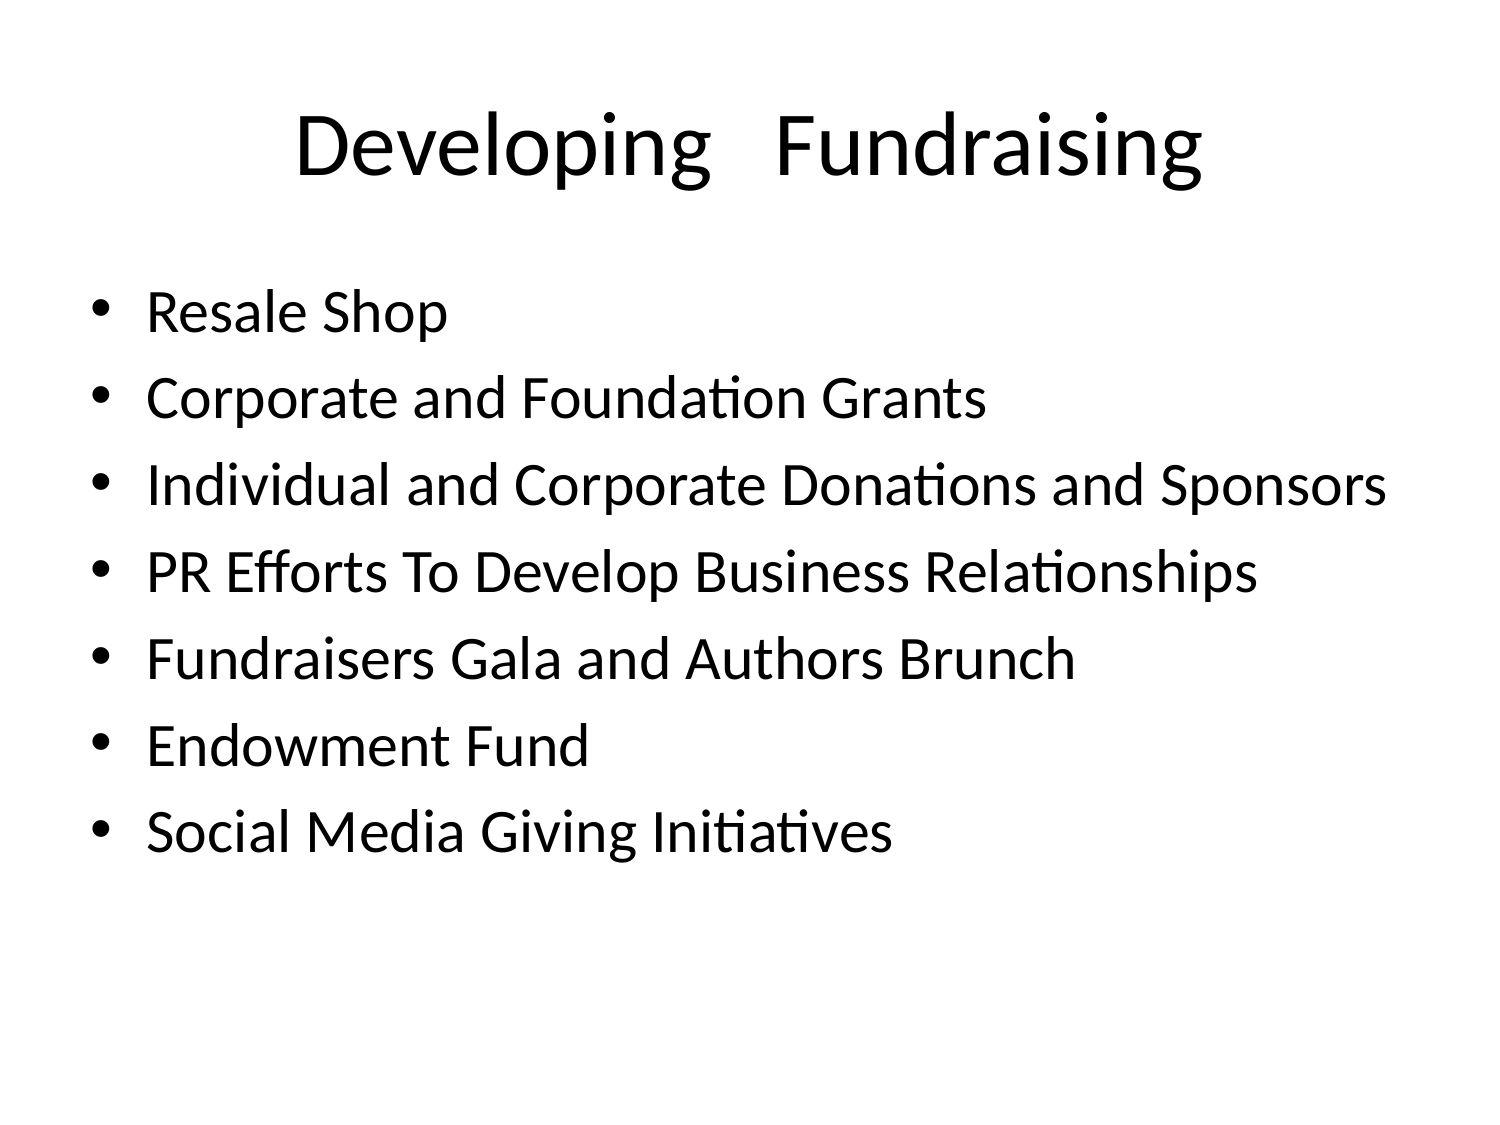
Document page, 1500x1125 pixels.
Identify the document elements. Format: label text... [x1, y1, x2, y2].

list Resale Shop Corporate and Foundation Grants Individual and Corporate Donations and Sponsors PR Efforts To Develop Business Relationships Fundraisers Gala and Authors Brunch Endowment Fund Social Media Giving Initiatives [75, 262, 1425, 1005]
title Developing Fundraising [75, 45, 1425, 233]
